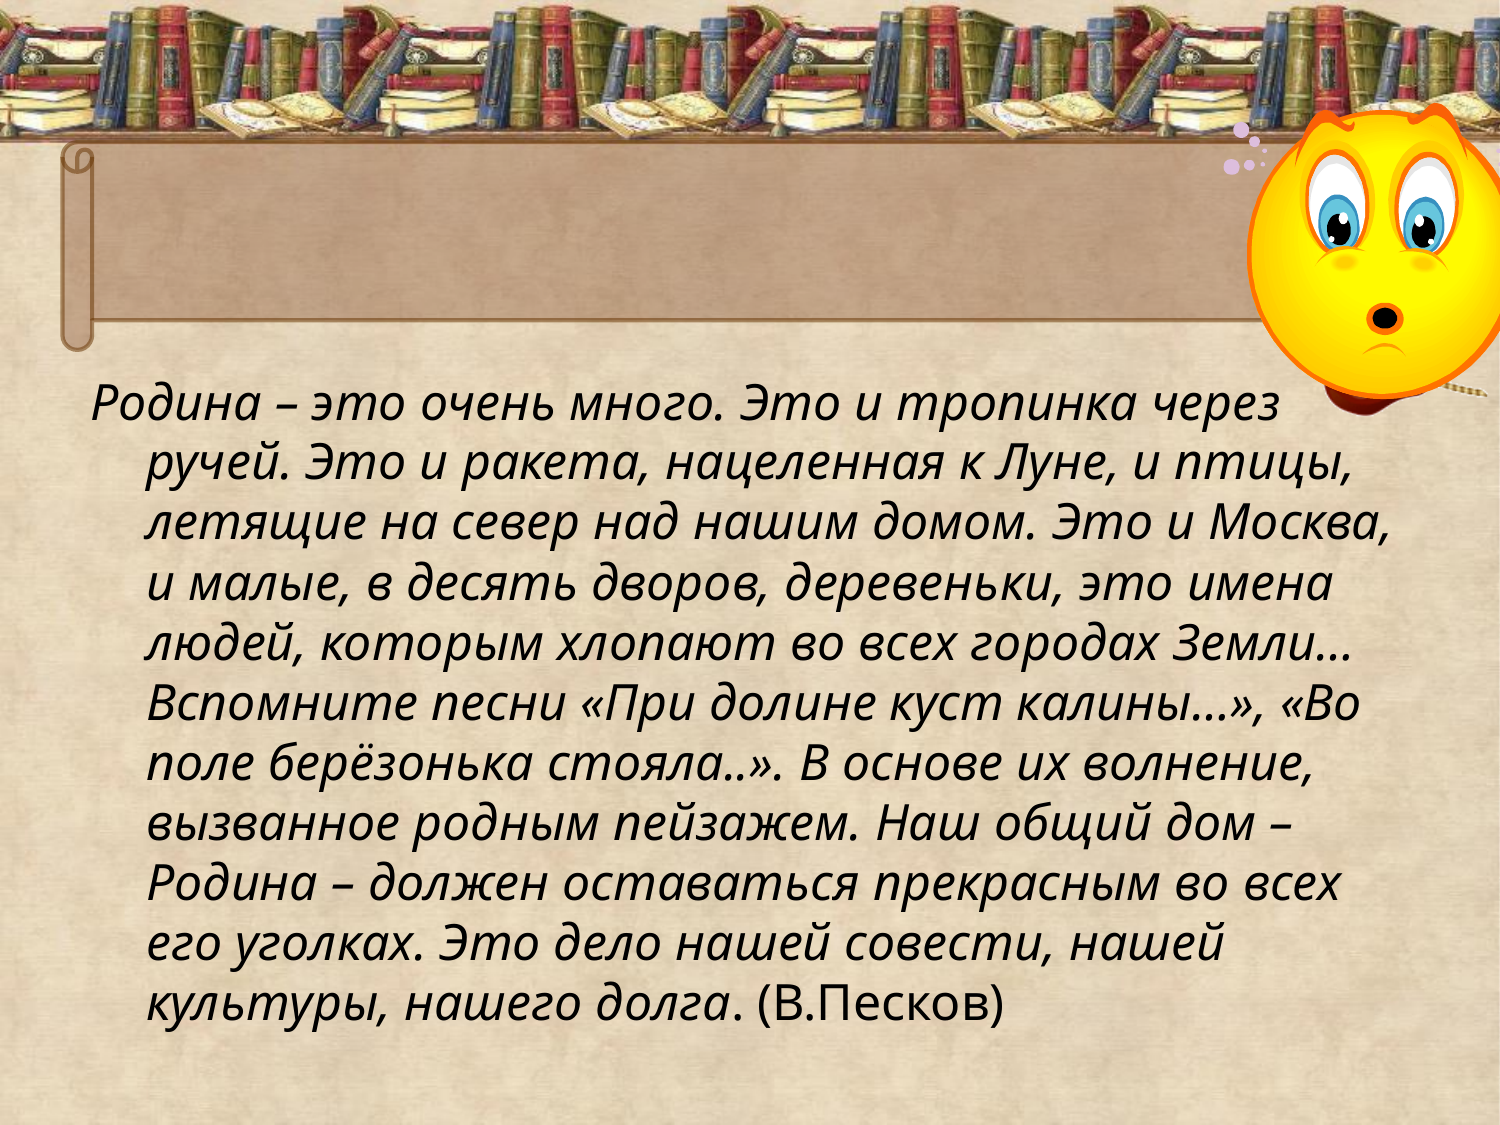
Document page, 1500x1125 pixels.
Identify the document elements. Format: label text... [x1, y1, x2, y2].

picture [0, 0, 1500, 1125]
list Родина – это очень много. Это и тропинка через ручей. Это и ракета, нацеленная к Луне, и птицы, летящие на север над нашим домом. Это и Москва, и малые, в десять дворов, деревеньки, это имена людей, которым хлопают во всех городах Земли… Вспомните песни «При долине куст калины…», «Во поле берёзонька стояла..». В основе их волнение, вызванное родным пейзажем. Наш общий дом – Родина – должен оставаться прекрасным во всех его уголках. Это дело нашей совести, нашей культуры, нашего долга. (В.Песков) [74, 362, 1426, 1006]
